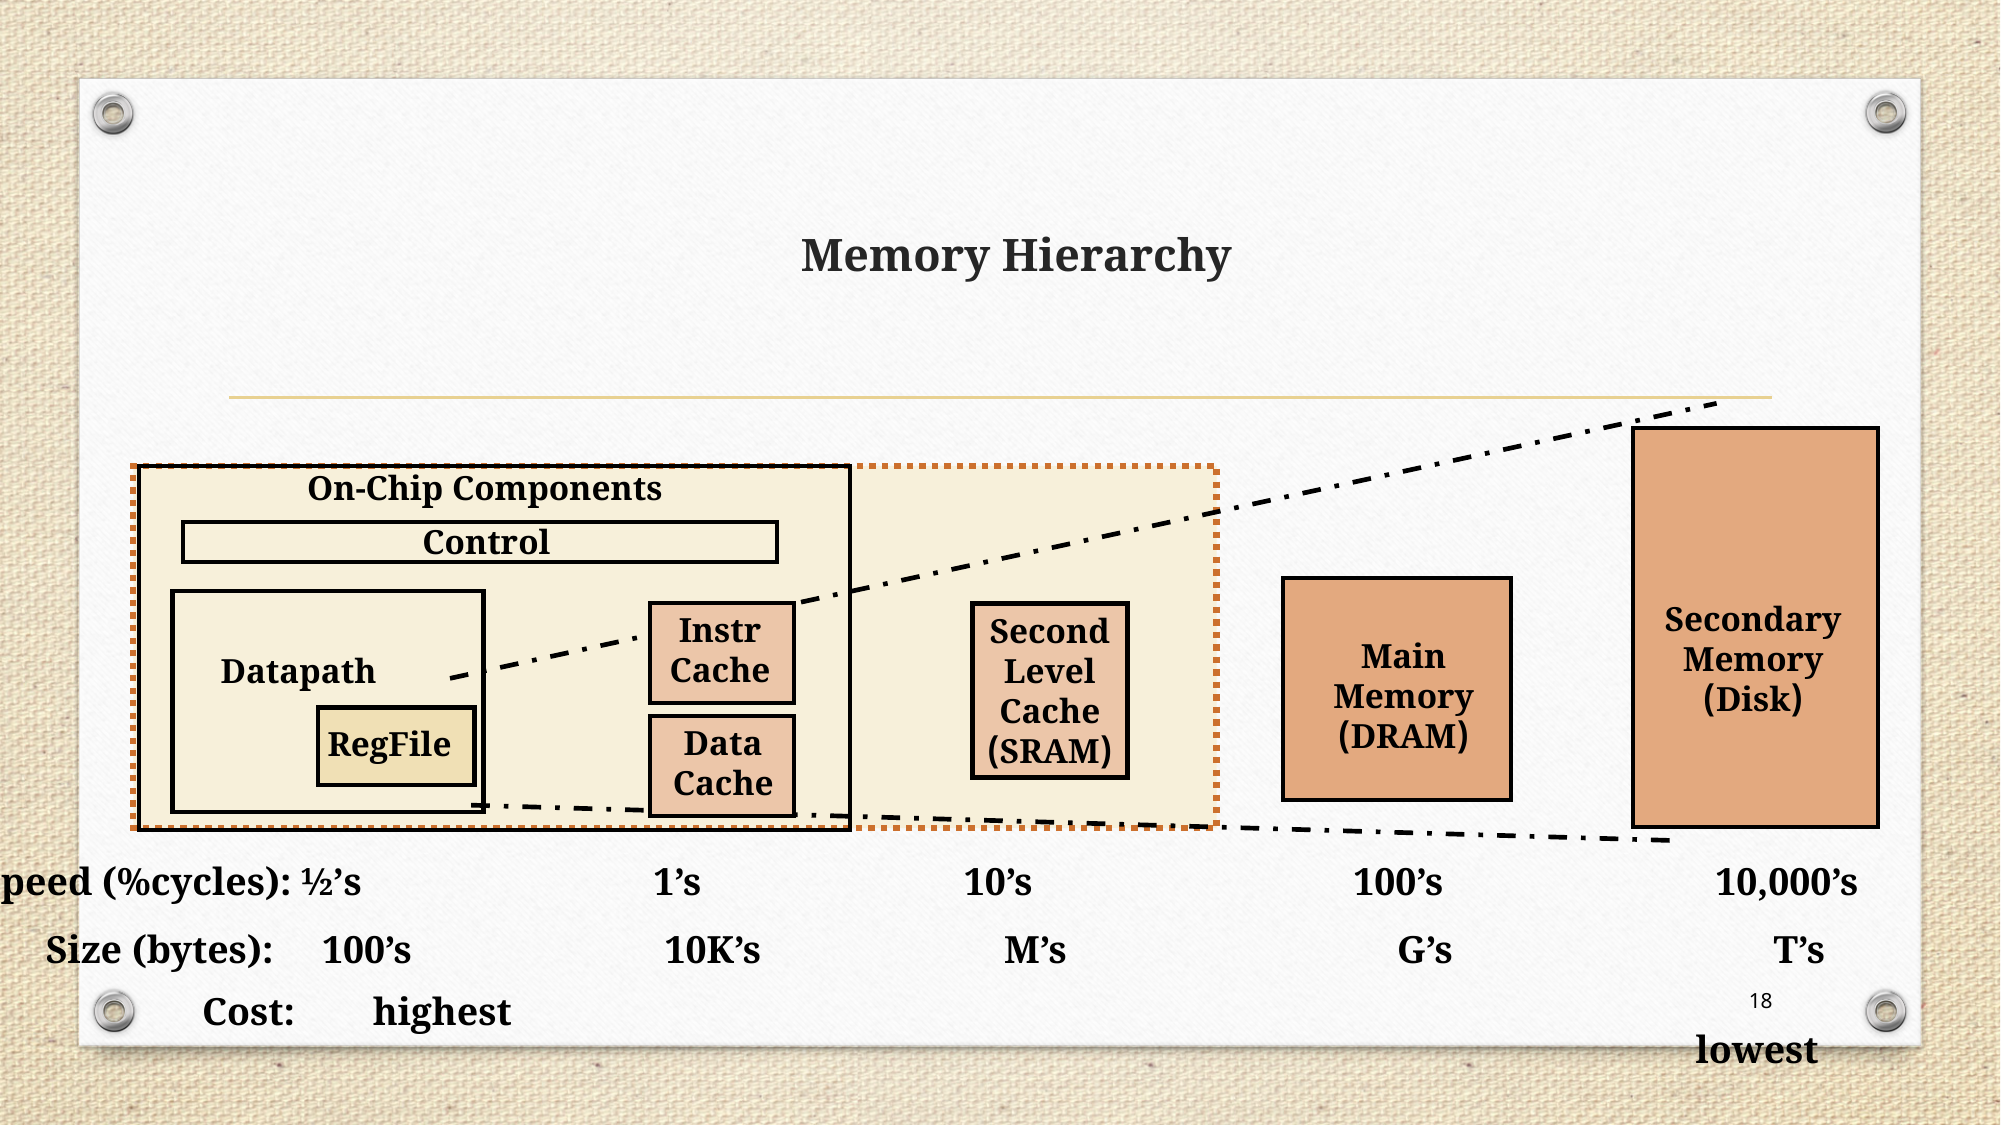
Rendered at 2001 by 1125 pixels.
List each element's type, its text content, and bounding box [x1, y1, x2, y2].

slide_number 18 [1698, 979, 1788, 1025]
title Memory Hierarchy [116, 218, 1917, 288]
text_box [133, 465, 139, 829]
text_box [139, 465, 850, 830]
text_box [1633, 428, 1878, 828]
text_box [649, 715, 795, 816]
text_box Cost: highest lowest [79, 990, 1830, 1076]
text_box Main Memory (DRAM) [1318, 628, 1489, 763]
text_box Second Level Cache (SRAM) [972, 603, 1128, 778]
text_box [850, 465, 1217, 829]
text_box Instr Cache [654, 602, 786, 697]
picture [0, 0, 2001, 1125]
text_box [649, 603, 795, 704]
text_box Speed (%cycles): ½’s 1’s 10’s 100’s 10,000’s [0, 860, 1873, 908]
text_box Size (bytes): 100’s 10K’s M’s G’s T’s [35, 928, 1840, 975]
text_box On-Chip Components [292, 459, 678, 514]
text_box RegFile [310, 715, 467, 771]
text_box [1283, 578, 1512, 800]
text_box Data Cache [657, 714, 789, 810]
text_box Secondary Memory (Disk) [1650, 590, 1857, 726]
text_box [317, 707, 475, 786]
